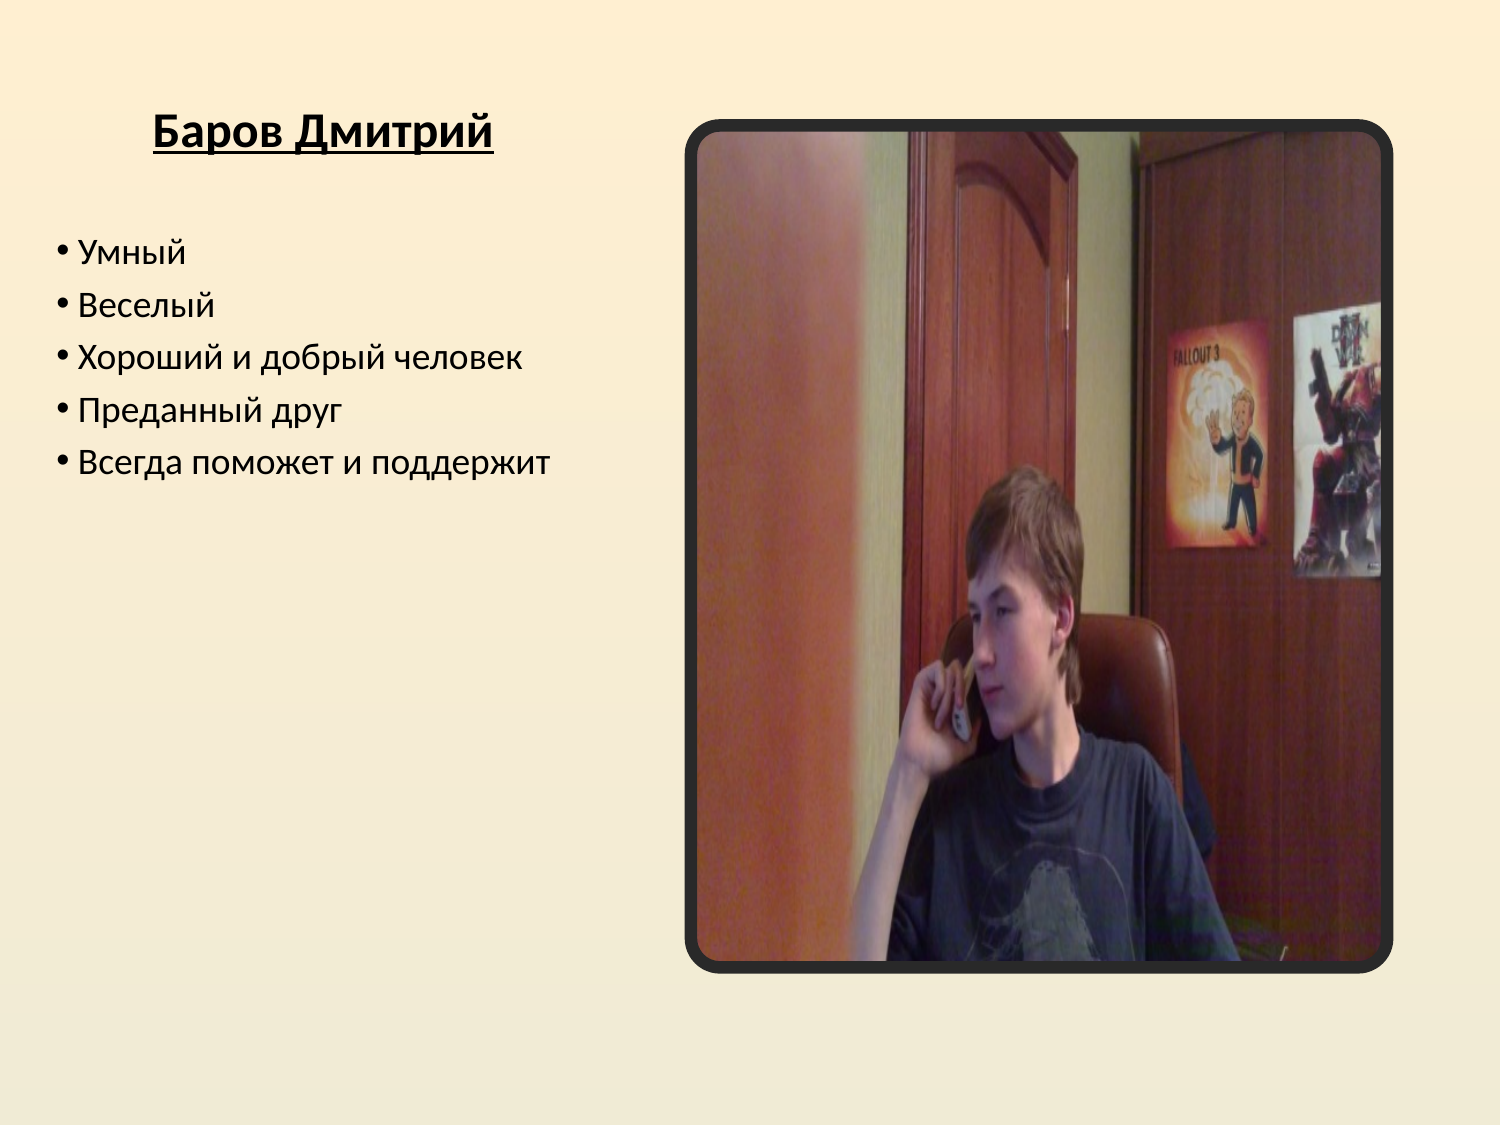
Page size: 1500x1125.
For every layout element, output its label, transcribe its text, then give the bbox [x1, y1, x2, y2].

title Баров Дмитрий [76, 78, 571, 165]
picture [690, 125, 1388, 968]
list Умный Веселый Хороший и добрый человек Преданный друг Всегда поможет и поддержит [41, 219, 569, 882]
